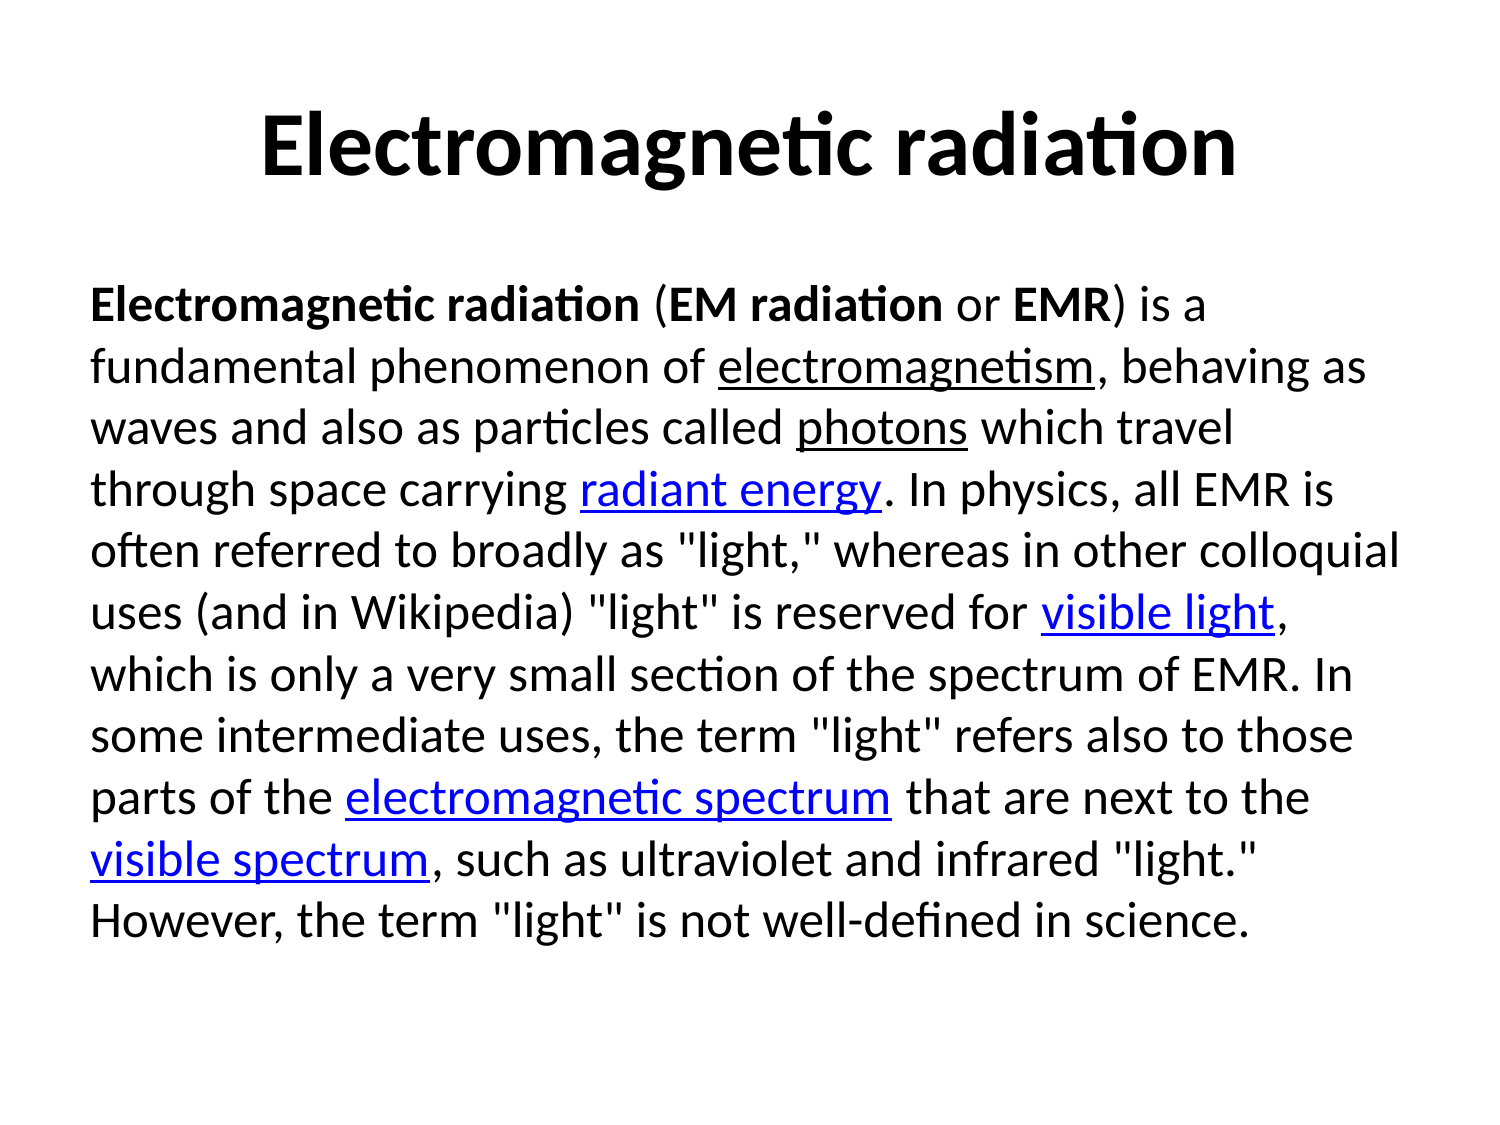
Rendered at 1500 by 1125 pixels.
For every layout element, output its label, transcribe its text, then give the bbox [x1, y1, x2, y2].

title Electromagnetic radiation [75, 45, 1425, 233]
list Electromagnetic radiation (EM radiation or EMR) is a fundamental phenomenon of electromagnetism, behaving as waves and also as particles called photons which travel through space carrying radiant energy. In physics, all EMR is often referred to broadly as "light," whereas in other colloquial uses (and in Wikipedia) "light" is reserved for visible light, which is only a very small section of the spectrum of EMR. In some intermediate uses, the term "light" refers also to those parts of the electromagnetic spectrum that are next to the visible spectrum, such as ultraviolet and infrared "light." However, the term "light" is not well-defined in science. [75, 262, 1425, 1005]
